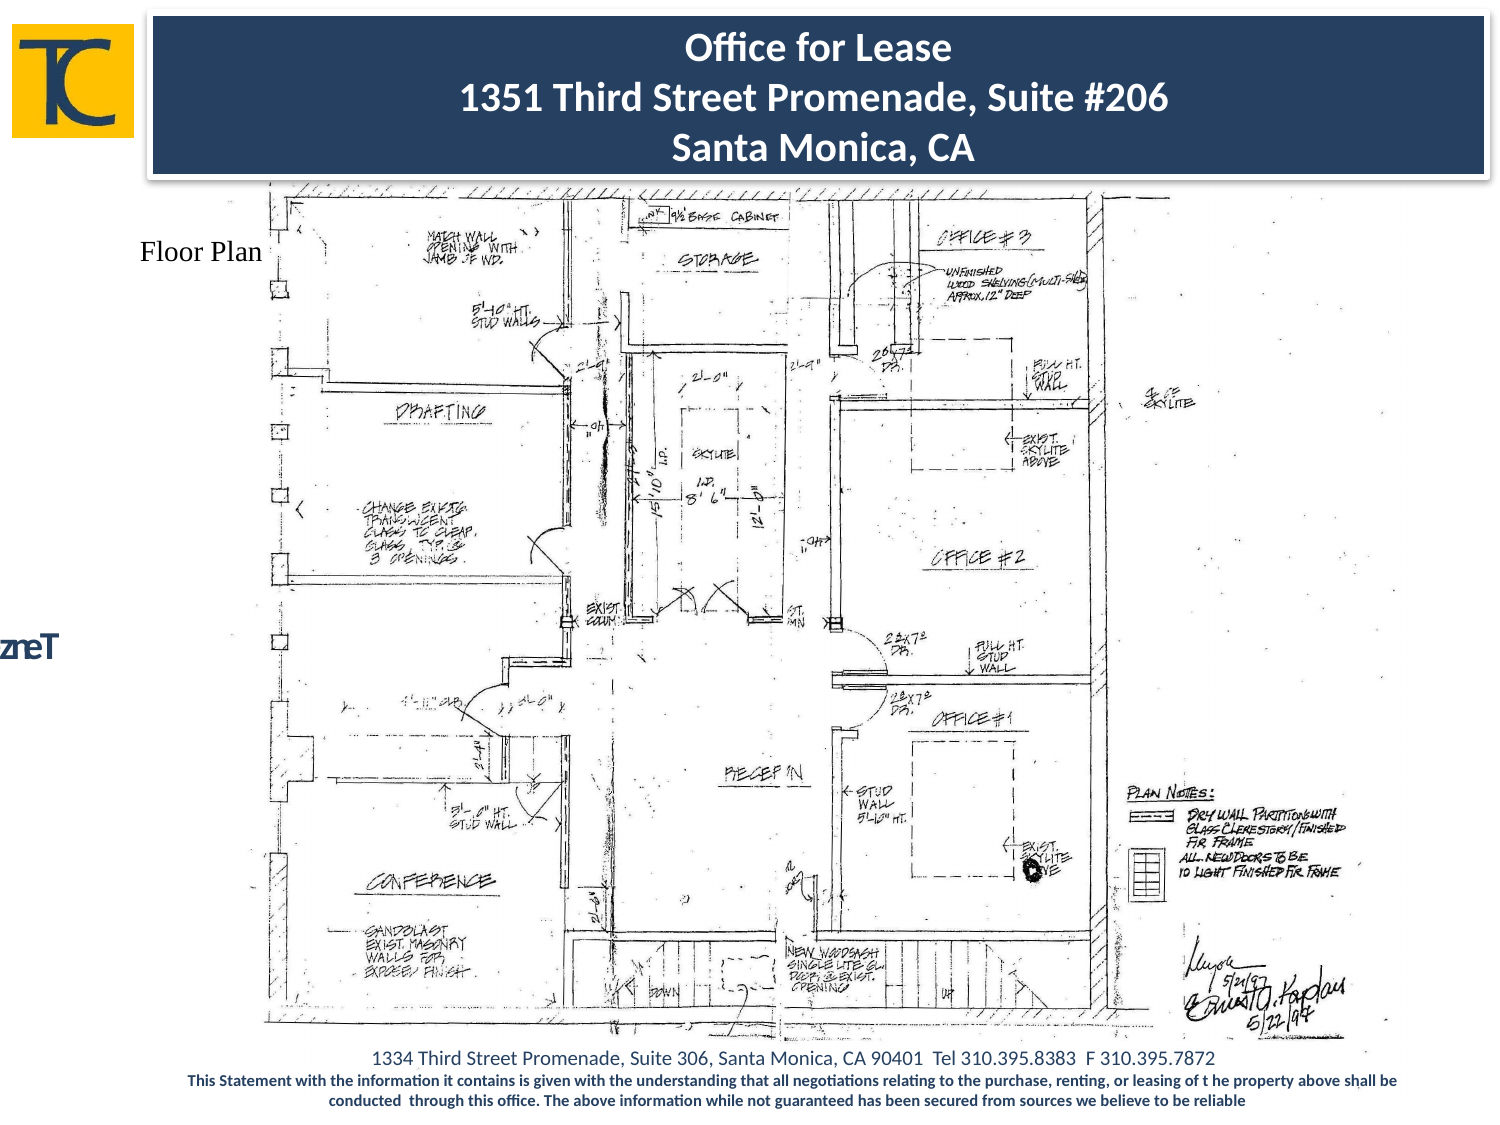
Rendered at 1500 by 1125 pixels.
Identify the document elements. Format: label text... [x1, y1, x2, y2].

picture [12, 24, 135, 138]
text_box 1334 Third Street Promenade, Suite 306, Santa Monica, CA 90401 Tel 310.395.8383 F 310.395.7872 This Statement with the information it contains is given with the understanding that all negotiations relating to the purchase, renting, or leasing of t he property above shall be conducted through this office. The above information while not guaranteed has been secured from sources we believe to be reliable [149, 1037, 1438, 1125]
text_box Tenzer Commercial Brokerage Group Inc [24, 612, 113, 675]
picture [212, 174, 1438, 1103]
text_box Floor Plan [125, 224, 207, 275]
text_box Office for Lease 1351 Third Street Promenade, Suite #206 Santa Monica, CA [147, 9, 1490, 180]
